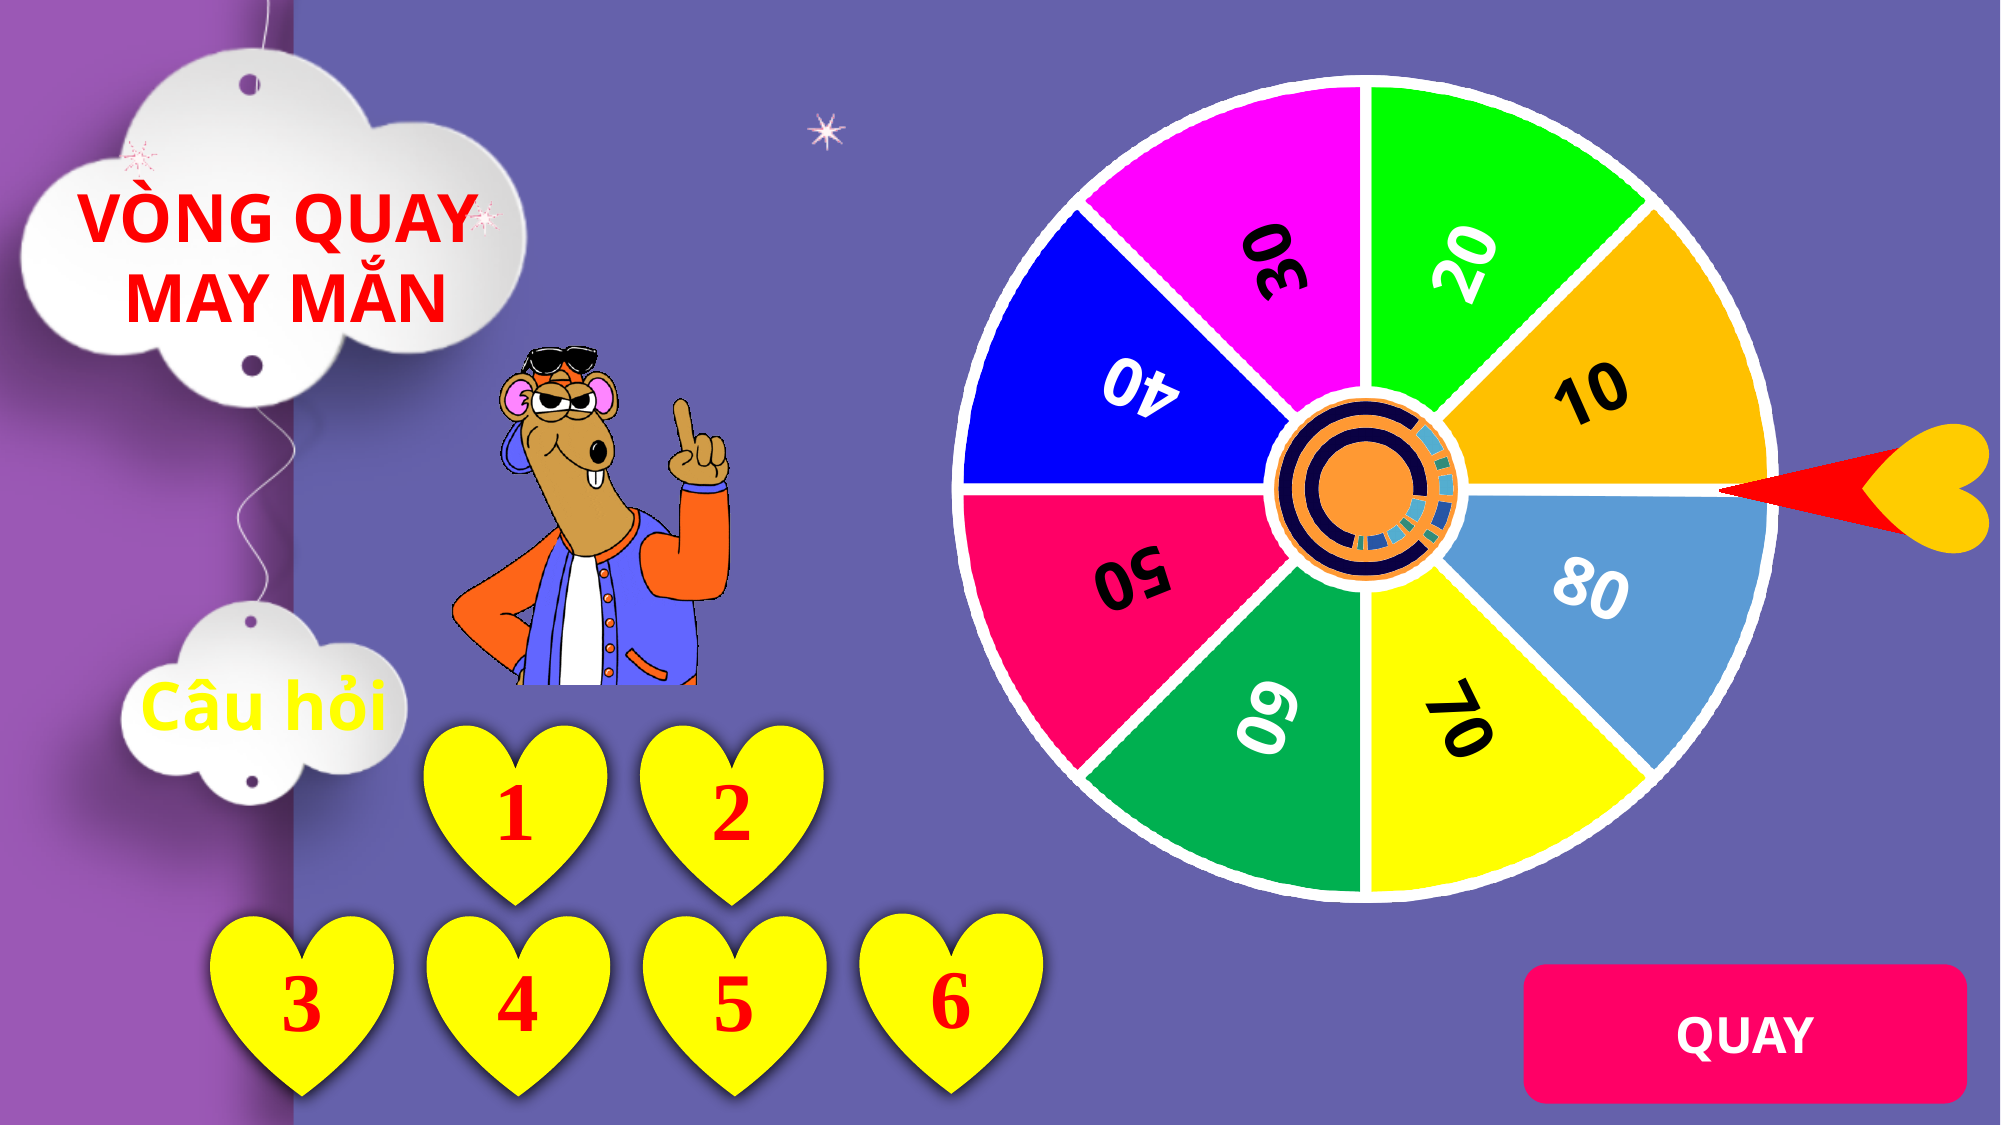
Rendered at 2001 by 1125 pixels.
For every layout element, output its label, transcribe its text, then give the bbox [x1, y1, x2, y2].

text_box 5 [641, 915, 828, 1098]
text_box [1779, 449, 1902, 534]
text_box 3 [209, 915, 395, 1098]
text_box 6 [858, 912, 1045, 1096]
text_box 4 [425, 915, 612, 1098]
text_box VÒNG QUAY MAY MẮN [38, 168, 536, 344]
text_box QUAY [1522, 963, 1969, 1105]
text_box [1860, 422, 1991, 555]
text_box 1 [422, 724, 609, 908]
text_box Câu hỏi [104, 656, 425, 751]
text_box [951, 75, 1779, 903]
text_box 2 [638, 724, 825, 908]
picture [0, 0, 2001, 1125]
